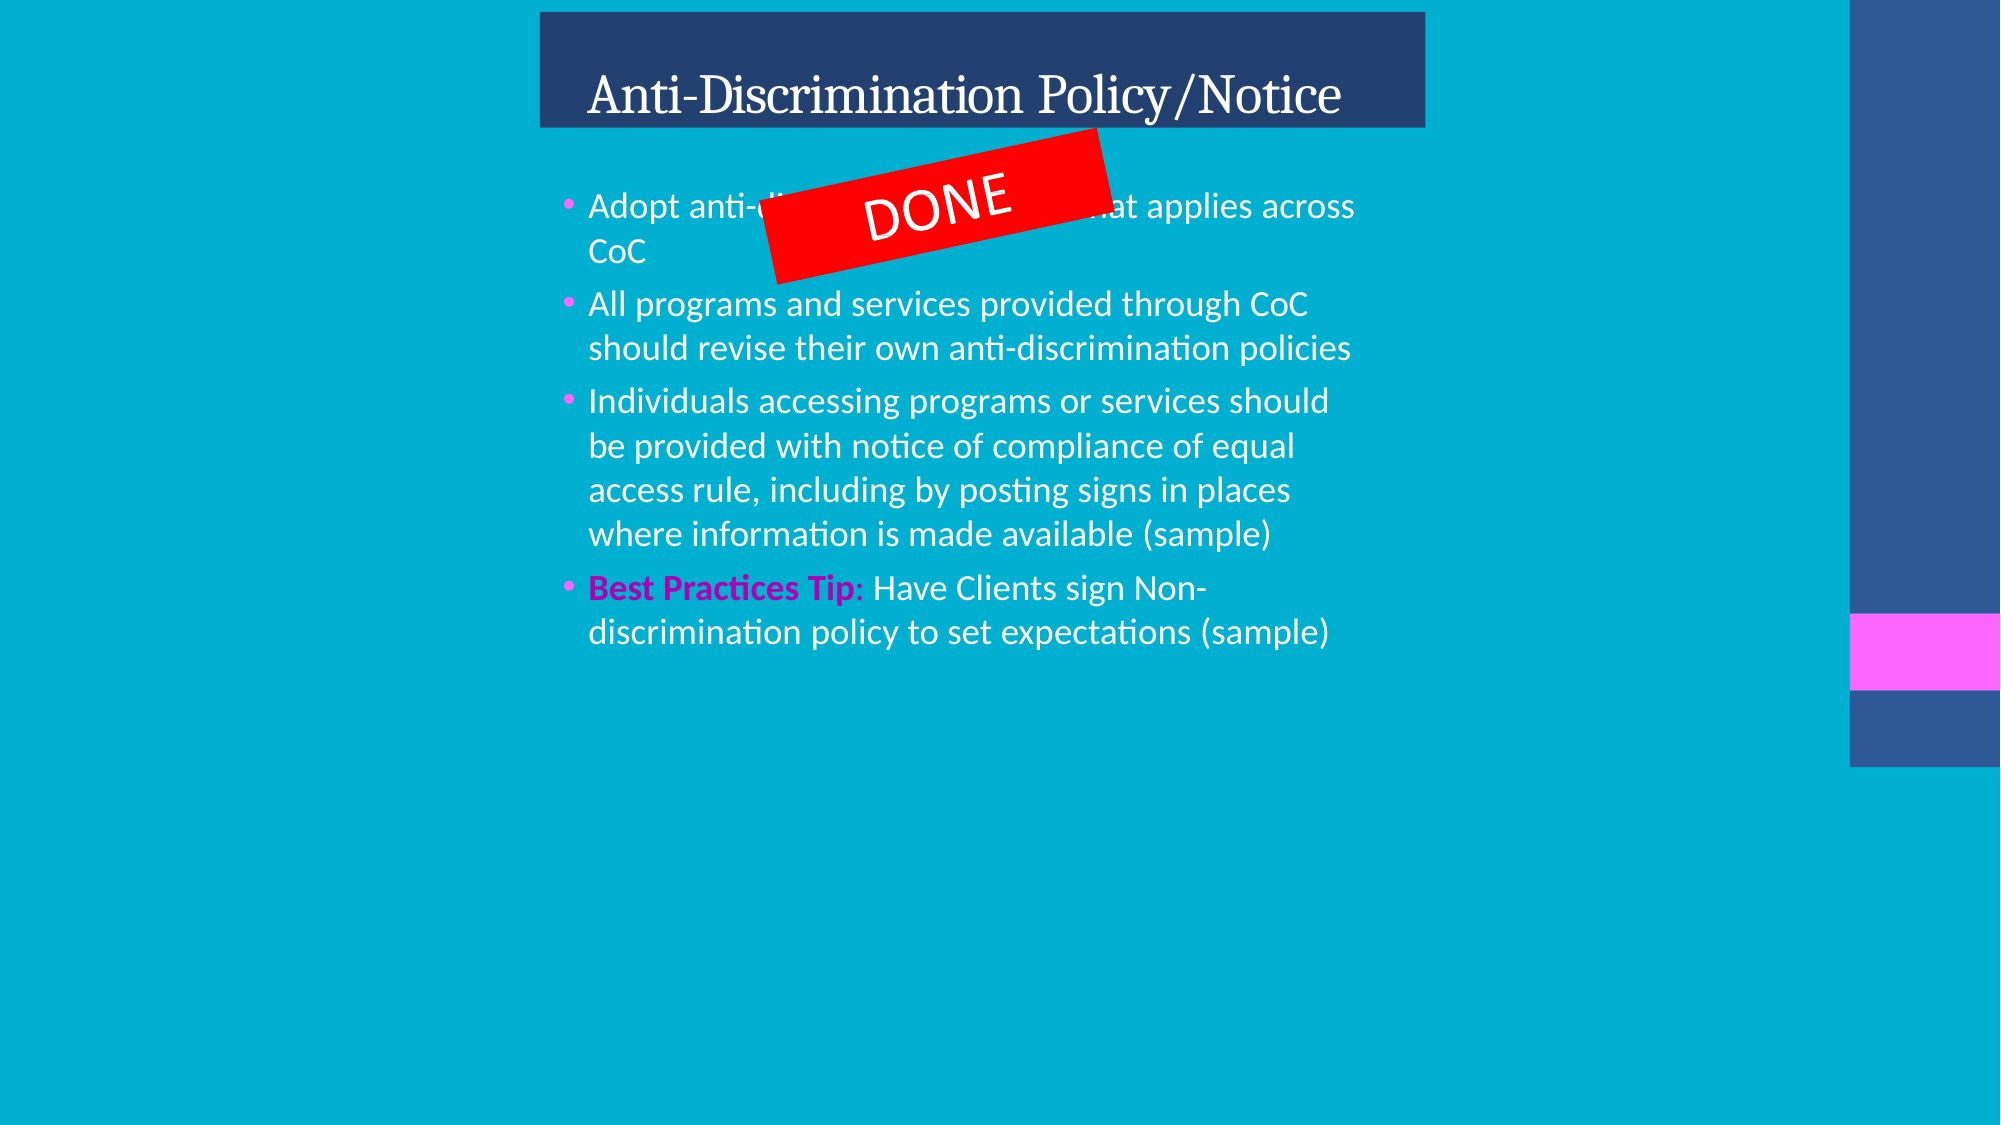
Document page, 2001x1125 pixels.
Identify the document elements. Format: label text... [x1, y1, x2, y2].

text_box Adopt anti-discrimination policy that applies across CoC All programs and services provided through CoC should revise their own anti-discrimination policies Individuals accessing programs or services should be provided with notice of compliance of equal access rule, including by posting signs in places where information is made available (sample) Best Practices Tip: Have Clients sign Non- discrimination policy to set expectations (sample) [561, 180, 1376, 652]
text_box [759, 127, 1116, 285]
text_box [539, 11, 1426, 55]
title Anti-Discrimination Policy/Notice [535, 55, 1806, 245]
